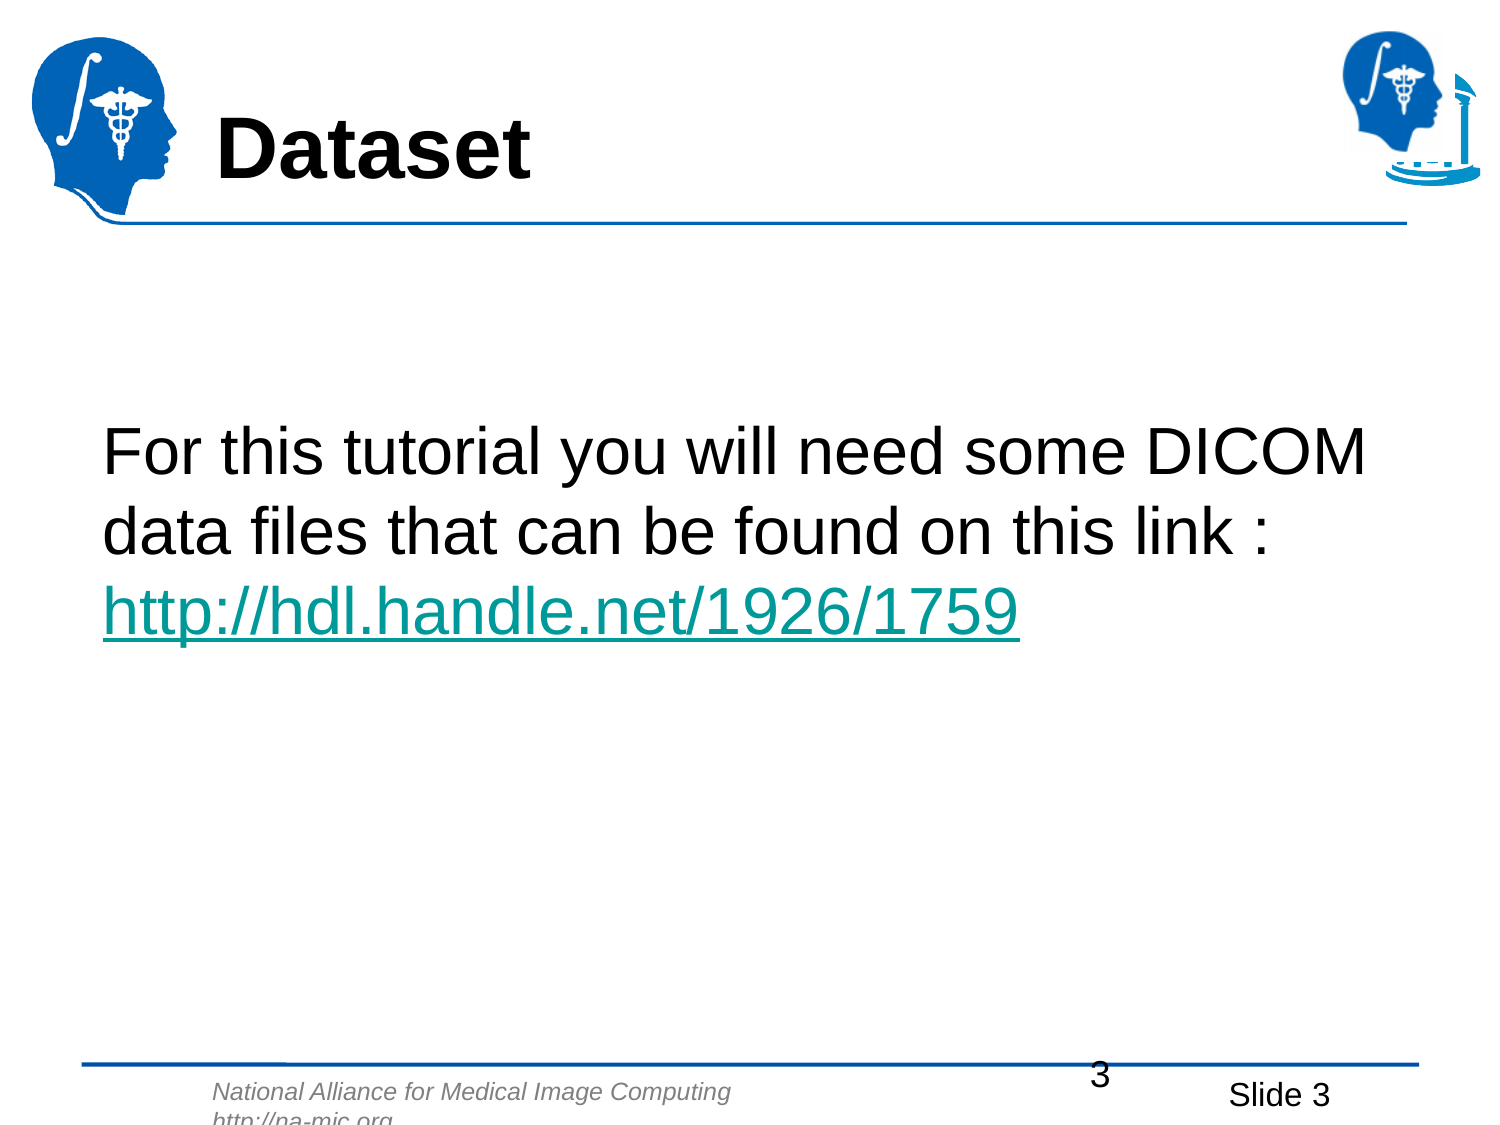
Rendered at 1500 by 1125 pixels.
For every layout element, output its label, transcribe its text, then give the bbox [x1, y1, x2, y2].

list For this tutorial you will need some DICOM data files that can be found on this link : http://hdl.handle.net/1926/1759 [87, 399, 1438, 688]
picture [31, 20, 1483, 225]
title Dataset [199, 49, 1388, 238]
slide_number 3 [1074, 1042, 1425, 1103]
